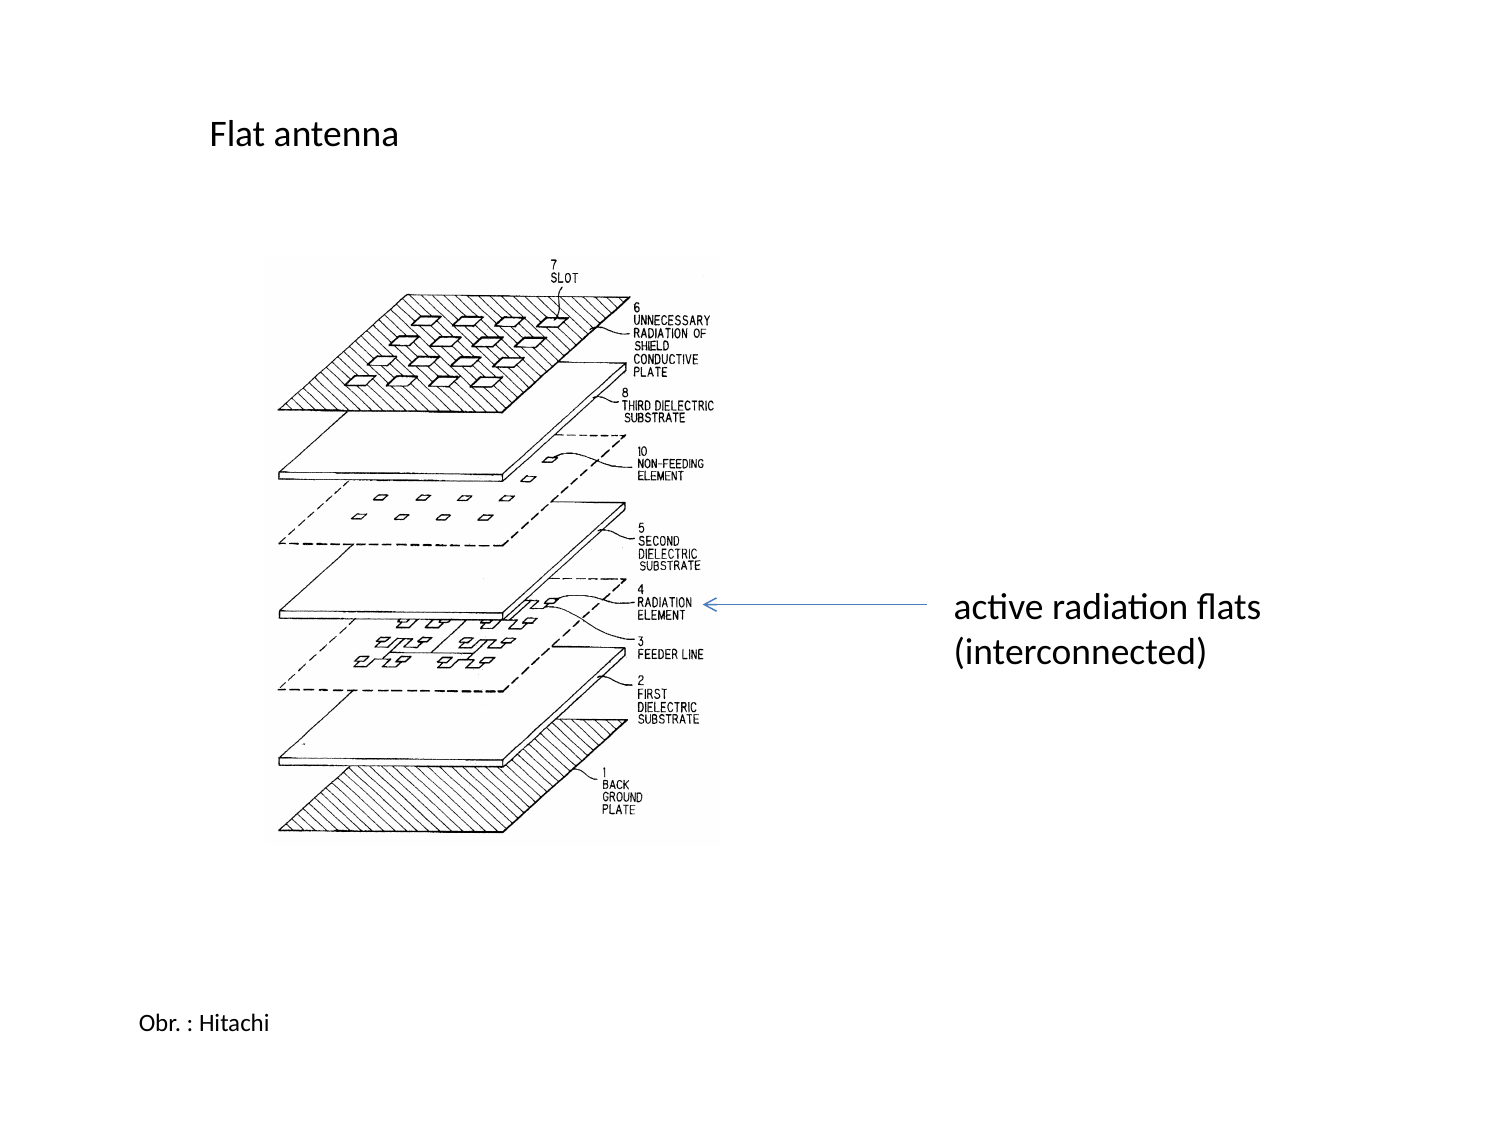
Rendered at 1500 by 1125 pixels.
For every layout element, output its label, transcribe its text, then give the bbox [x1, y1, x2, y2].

picture [265, 255, 722, 847]
text_box Obr. : Hitachi [123, 999, 786, 1045]
text_box Flat antenna [194, 101, 916, 162]
text_box active radiation flats (interconnected) [938, 574, 1294, 679]
